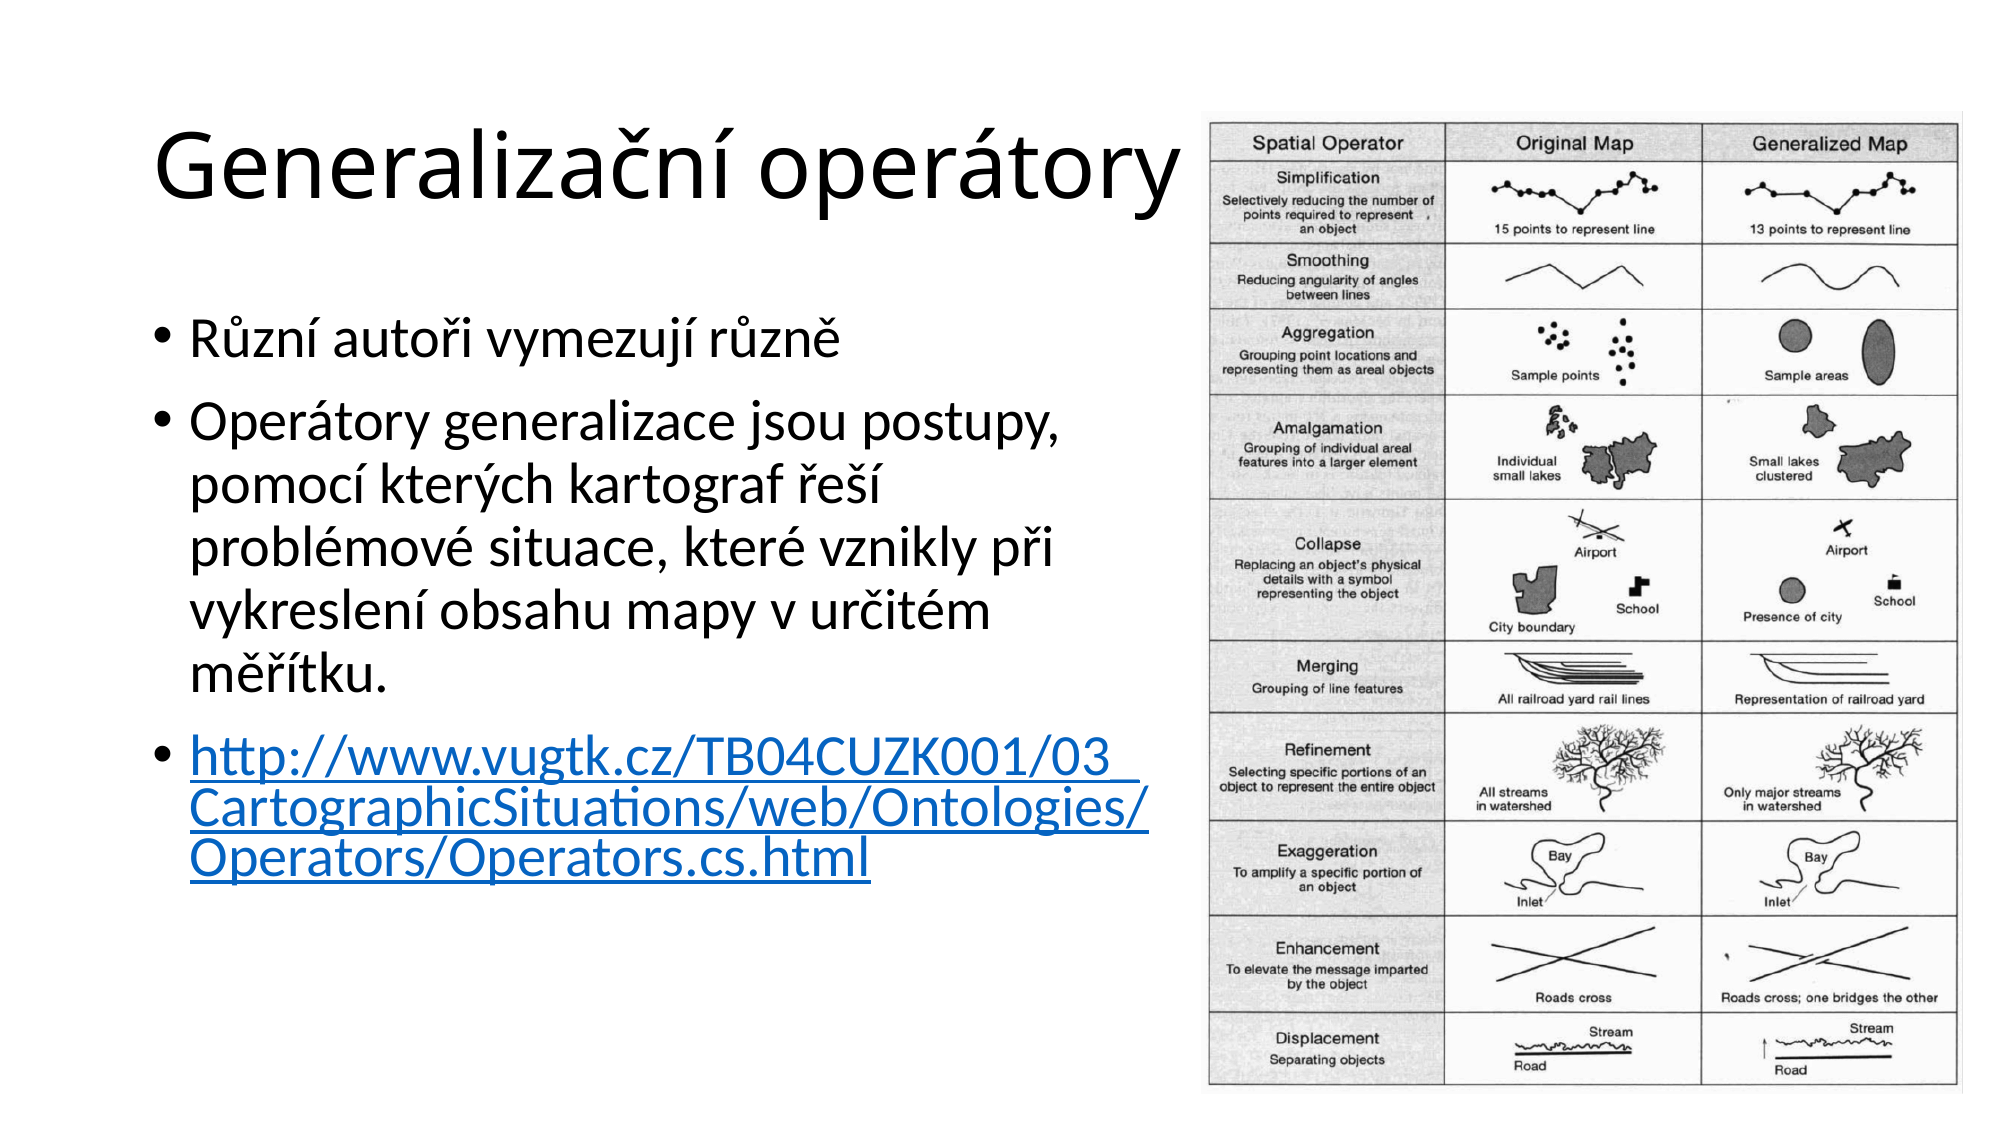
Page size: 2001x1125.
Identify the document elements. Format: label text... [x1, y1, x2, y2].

title Generalizační operátory [137, 59, 1863, 278]
picture [1201, 111, 1963, 1094]
list Různí autoři vymezují různě Operátory generalizace jsou postupy, pomocí kterých kartograf řeší problémové situace, které vznikly při vykreslení obsahu mapy v určitém měřítku. http://www.vugtk.cz/TB04CUZK001/03_CartographicSituations/web/Ontologies/Operators/Operators.cs.html [137, 299, 1167, 1014]
